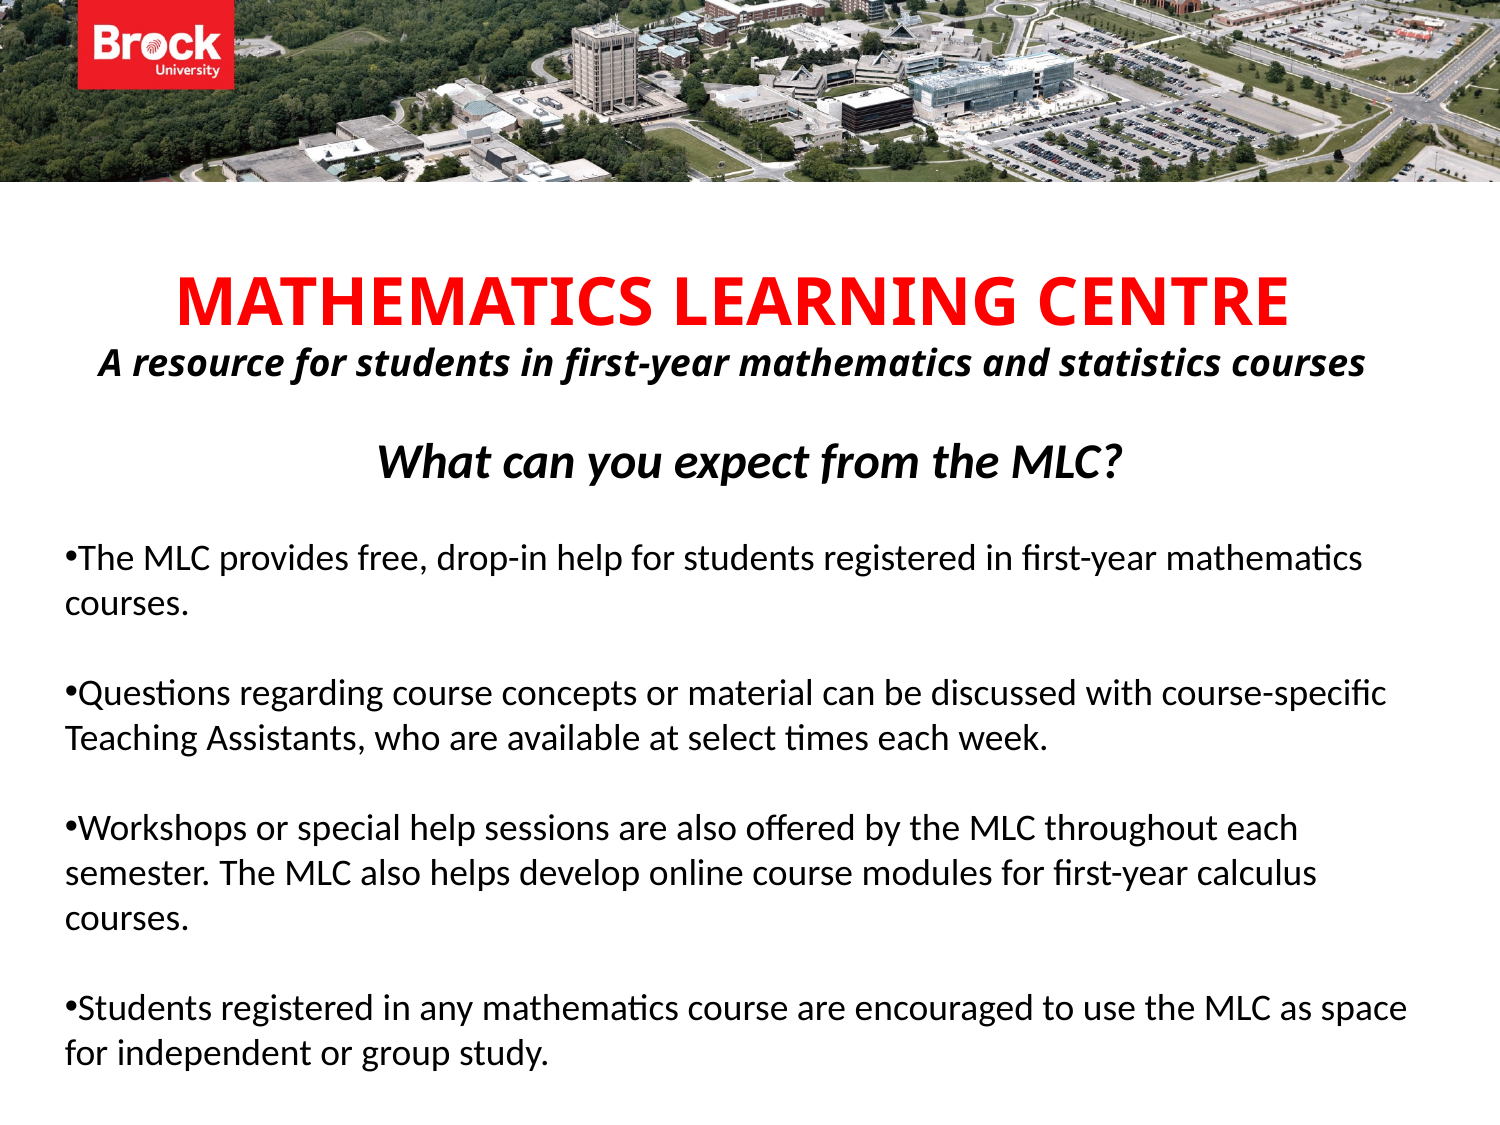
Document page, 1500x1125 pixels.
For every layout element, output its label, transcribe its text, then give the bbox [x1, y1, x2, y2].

picture [0, 0, 1500, 183]
text_box What can you expect from the MLC? The MLC provides free, drop-in help for students registered in first-year mathematics courses. Questions regarding course concepts or material can be discussed with course-specific Teaching Assistants, who are available at select times each week. Workshops or special help sessions are also offered by the MLC throughout each semester. The MLC also helps develop online course modules for first-year calculus courses. Students registered in any mathematics course are encouraged to use the MLC as space for independent or group study. [49, 420, 1450, 1066]
text_box MATHEMATICS LEARNING CENTRE A resource for students in first-year mathematics and statistics courses [46, 251, 1421, 436]
